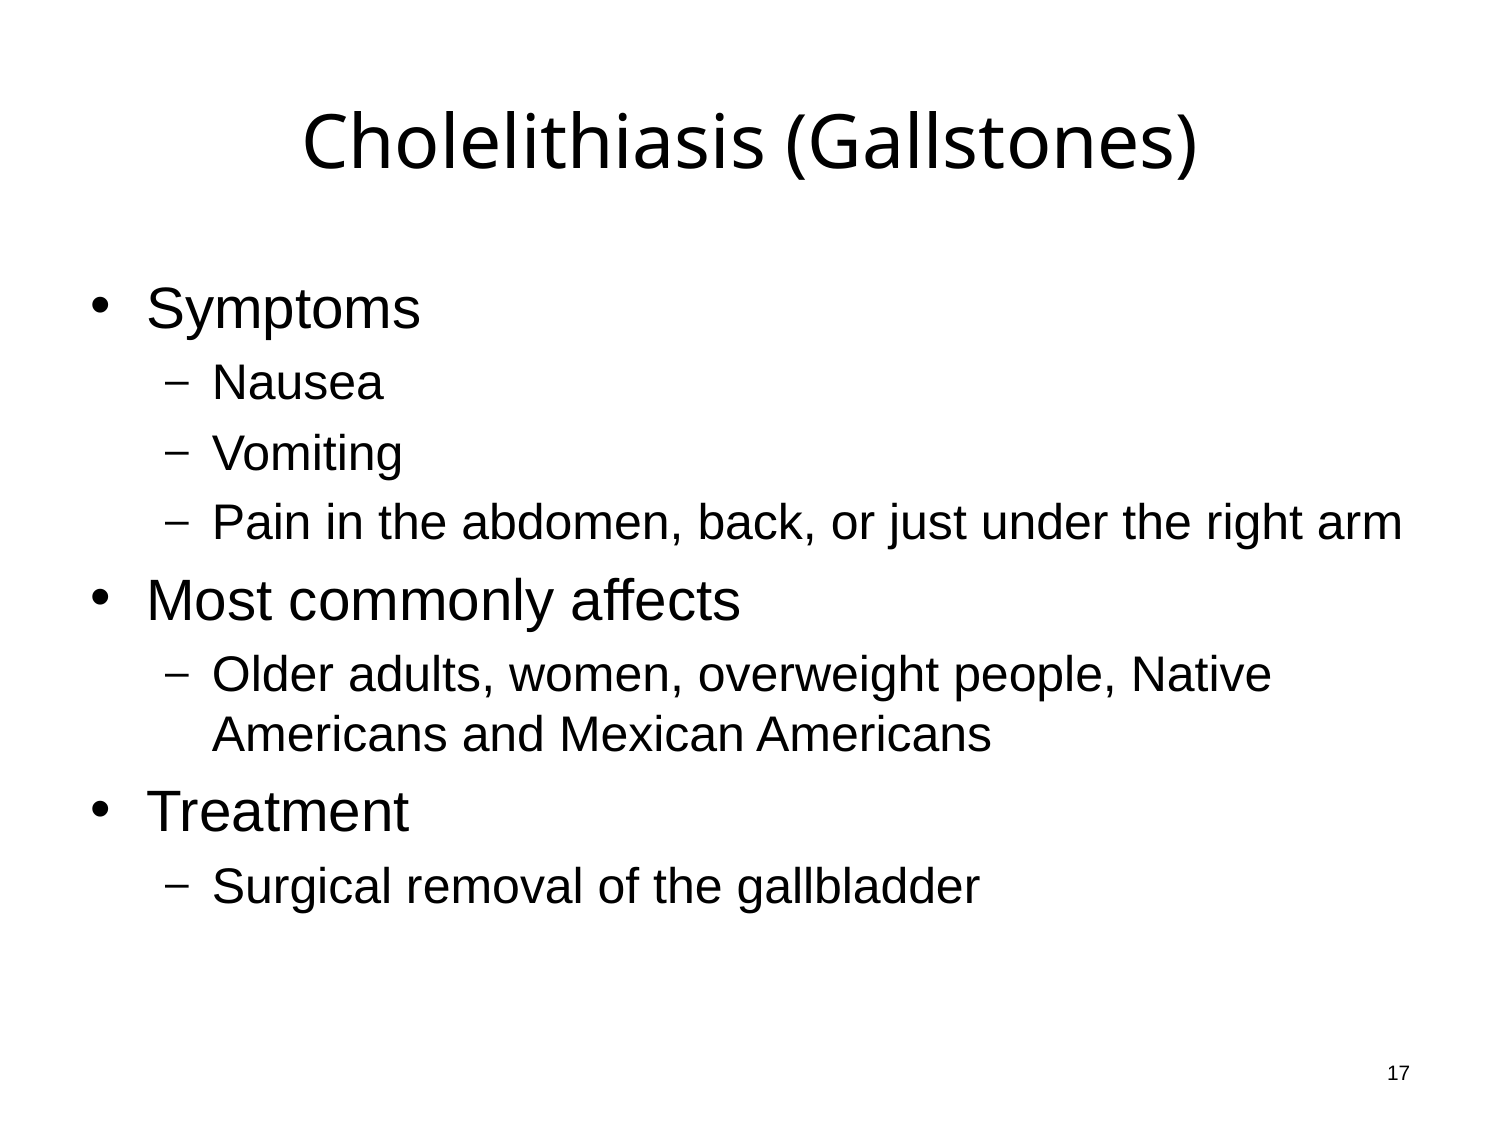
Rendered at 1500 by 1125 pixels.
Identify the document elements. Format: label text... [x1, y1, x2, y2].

list Symptoms Nausea Vomiting Pain in the abdomen, back, or just under the right arm Most commonly affects Older adults, women, overweight people, Native Americans and Mexican Americans Treatment Surgical removal of the gallbladder [75, 262, 1425, 1013]
title Cholelithiasis (Gallstones) [75, 45, 1425, 233]
slide_number 17 [1341, 1027, 1425, 1118]
